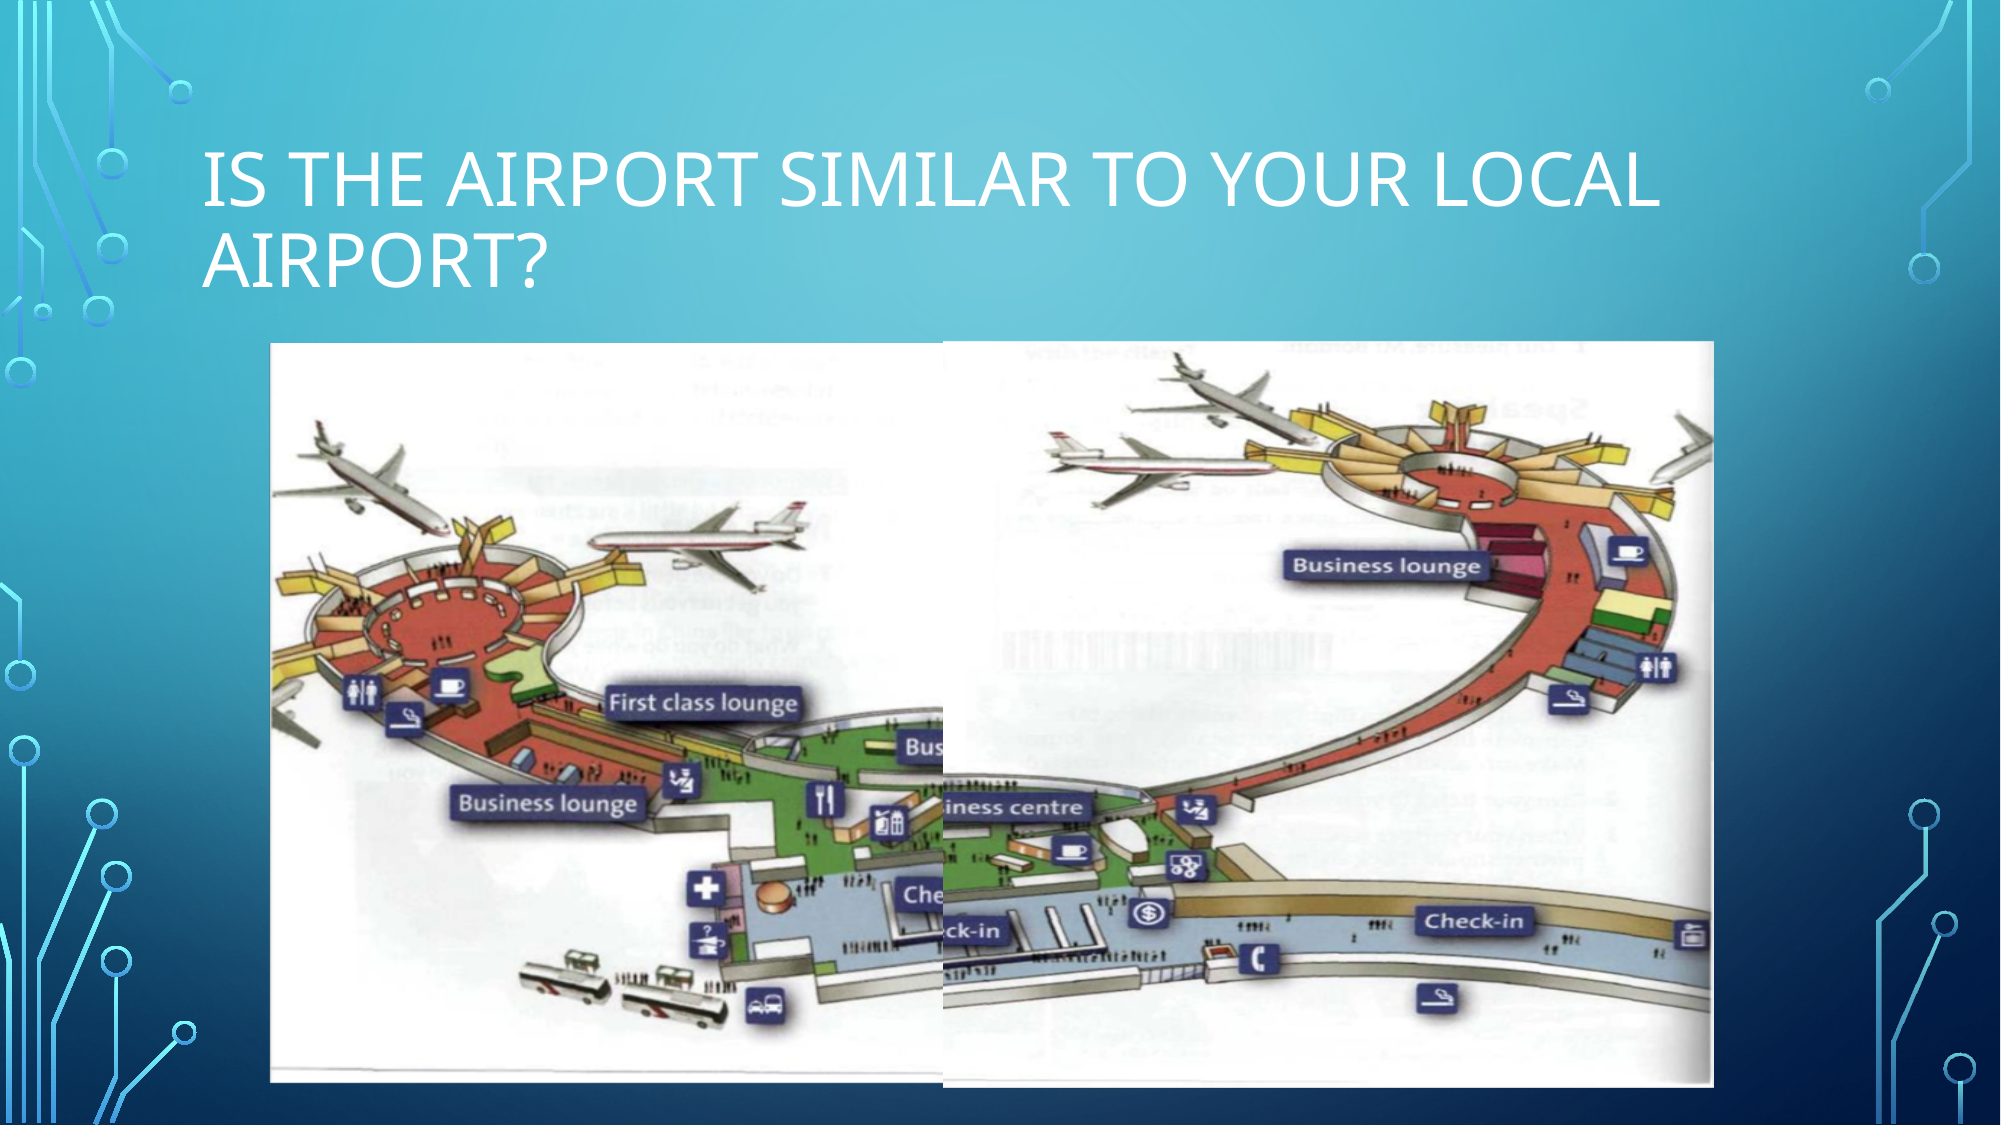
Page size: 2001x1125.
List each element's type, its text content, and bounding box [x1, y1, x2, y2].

title Is the airport similar to your local airport? [187, 101, 1813, 344]
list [98, 343, 943, 1114]
picture [943, 330, 1714, 1114]
